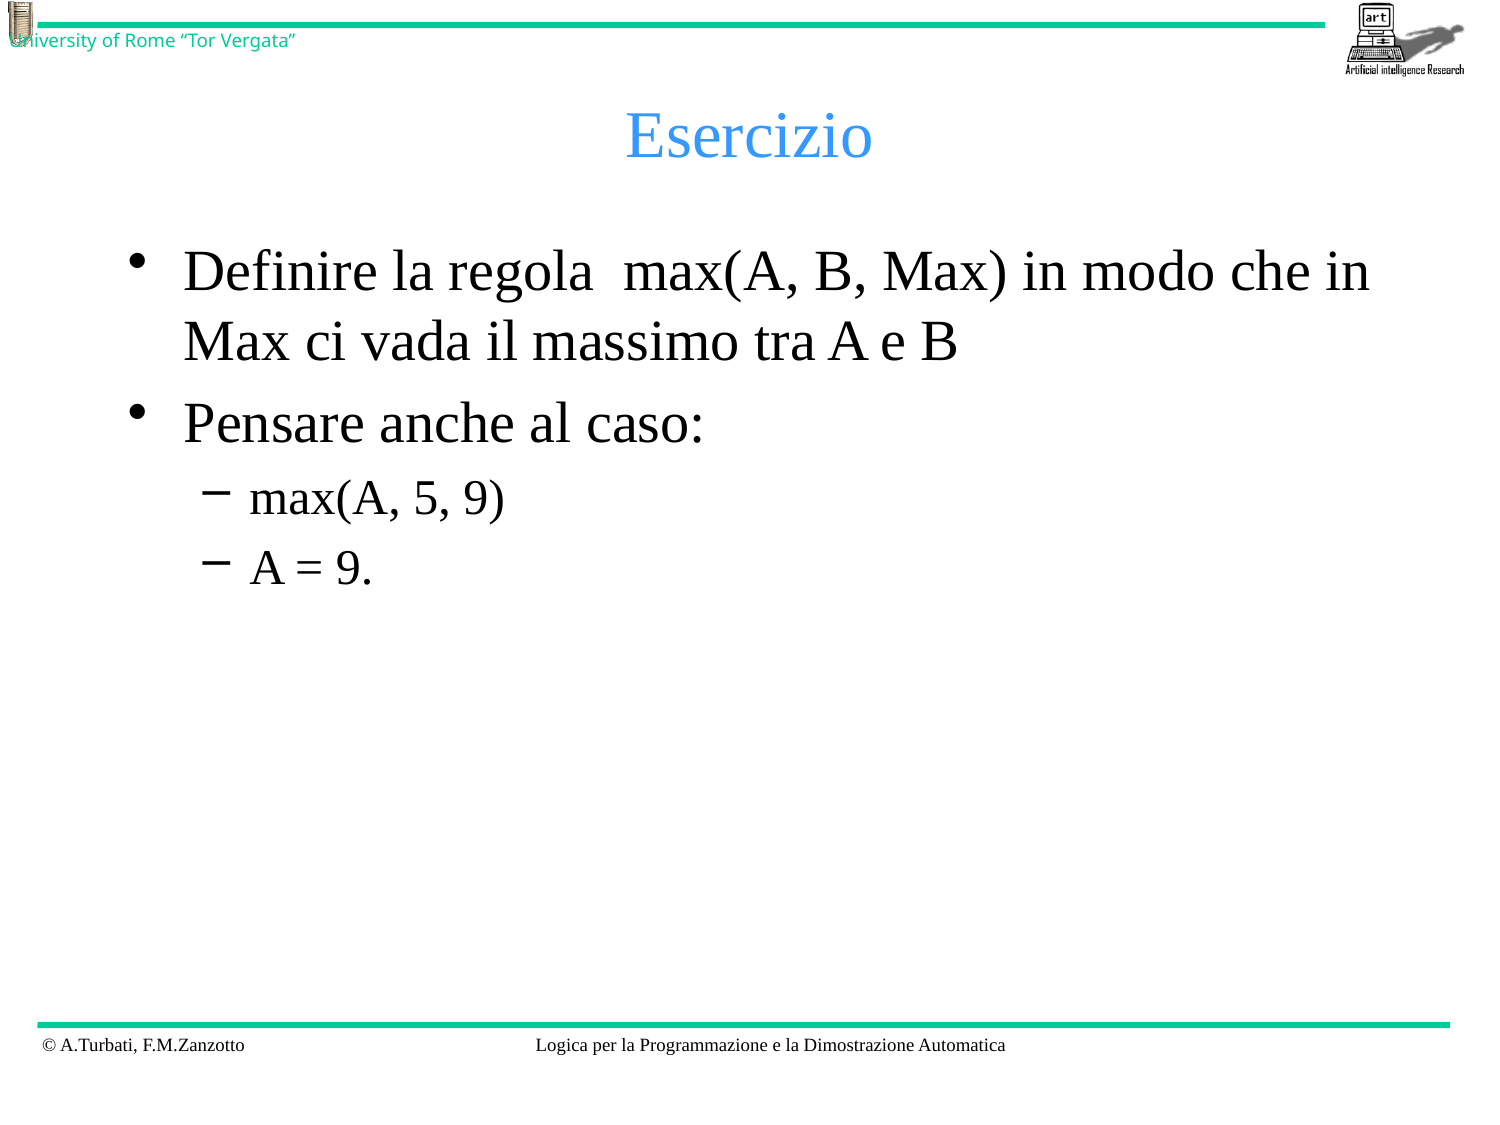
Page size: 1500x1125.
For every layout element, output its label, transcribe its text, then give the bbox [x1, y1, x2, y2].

picture [1337, 0, 1475, 77]
title Esercizio [112, 74, 1388, 188]
list Definire la regola max(A, B, Max) in modo che in Max ci vada il massimo tra A e B Pensare anche al caso: max(A, 5, 9) A = 9. [112, 224, 1388, 1001]
picture [4, 0, 38, 50]
